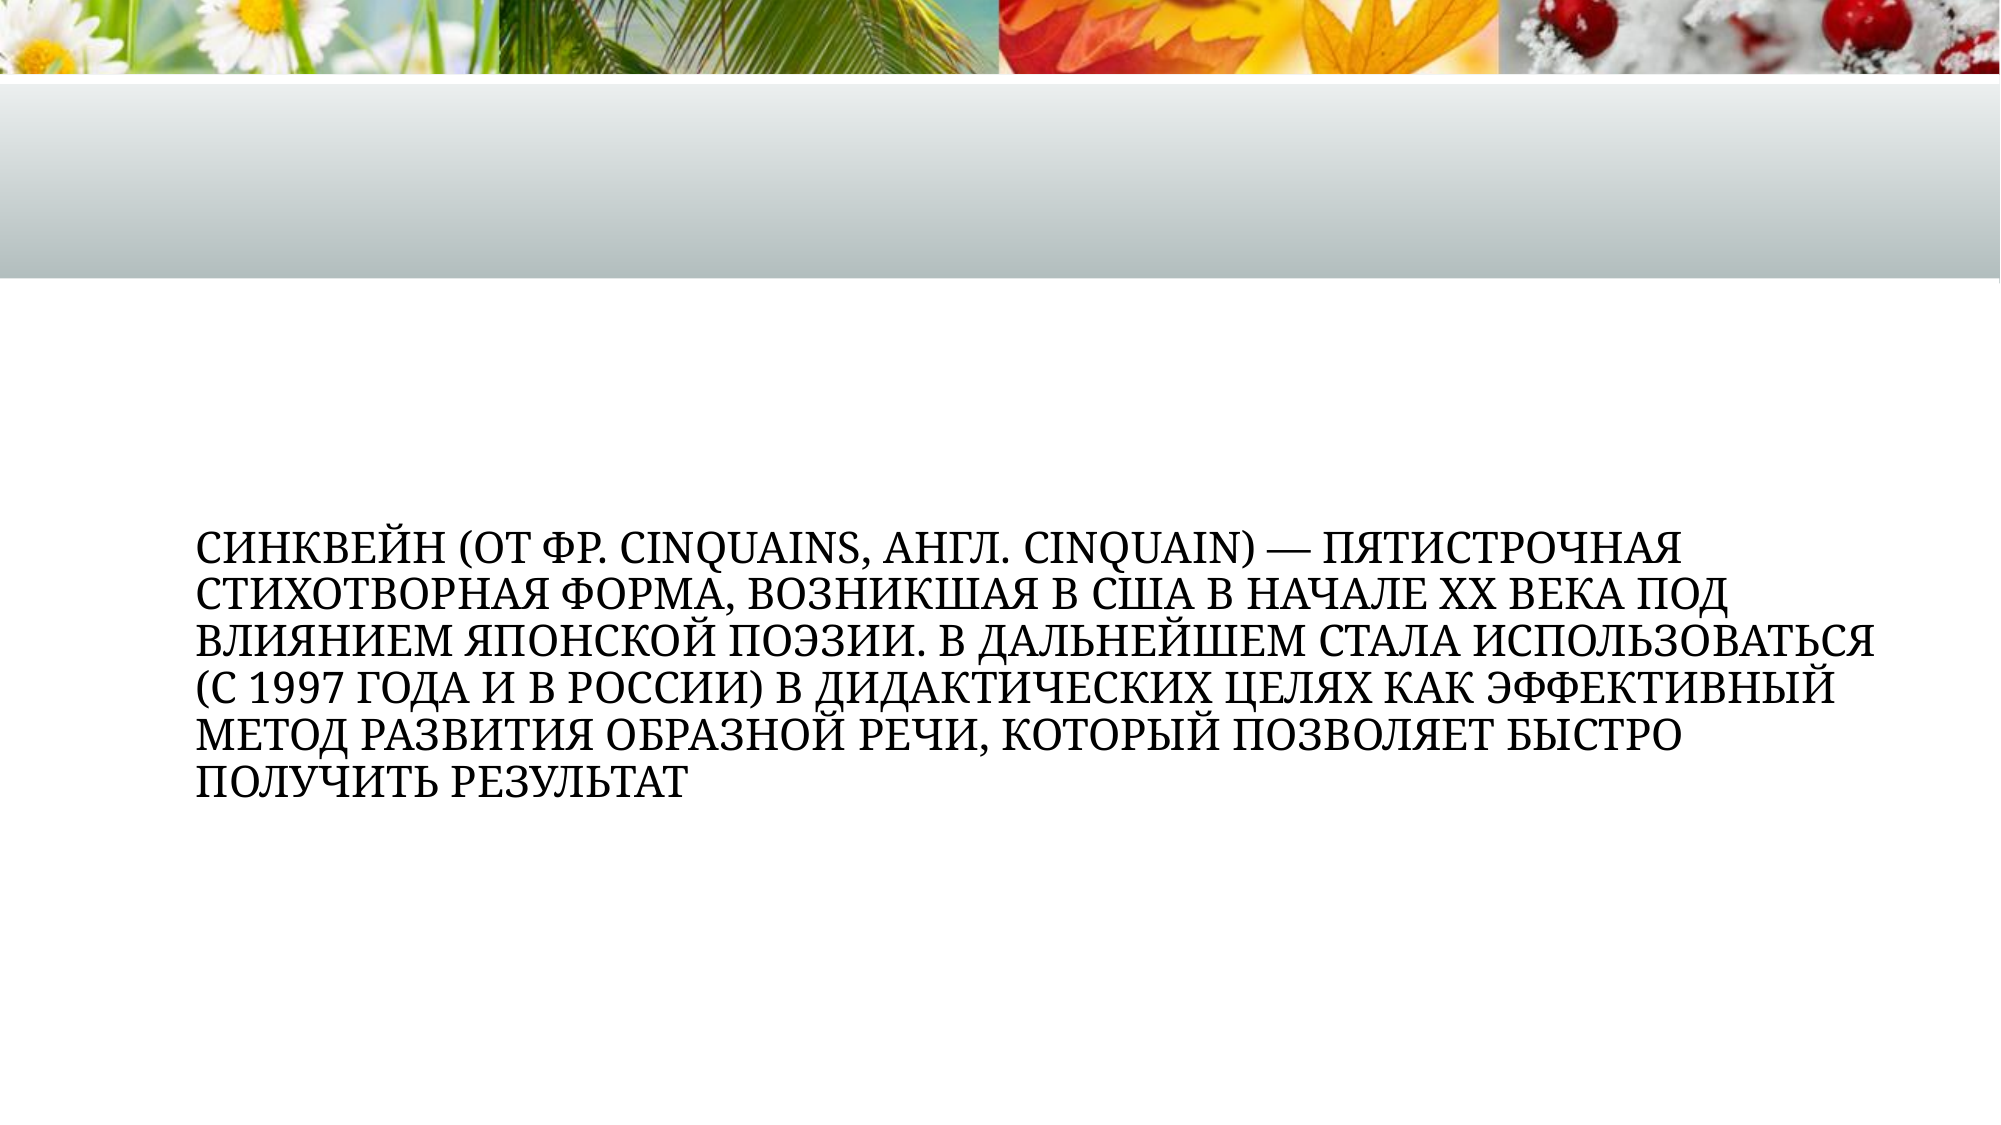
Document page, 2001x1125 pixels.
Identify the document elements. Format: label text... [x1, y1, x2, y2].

title Синквейн (от фр. cinquains, англ. cinquain) — пятистрочная стихотворная форма, возникшая в США в начале XX века под влиянием японской поэзии. В дальнейшем стала использоваться (с 1997 года и в России) в дидактических целях как эффективный метод развития образной речи, который позволяет быстро получить результат [180, 467, 1897, 815]
picture [0, 0, 2000, 74]
